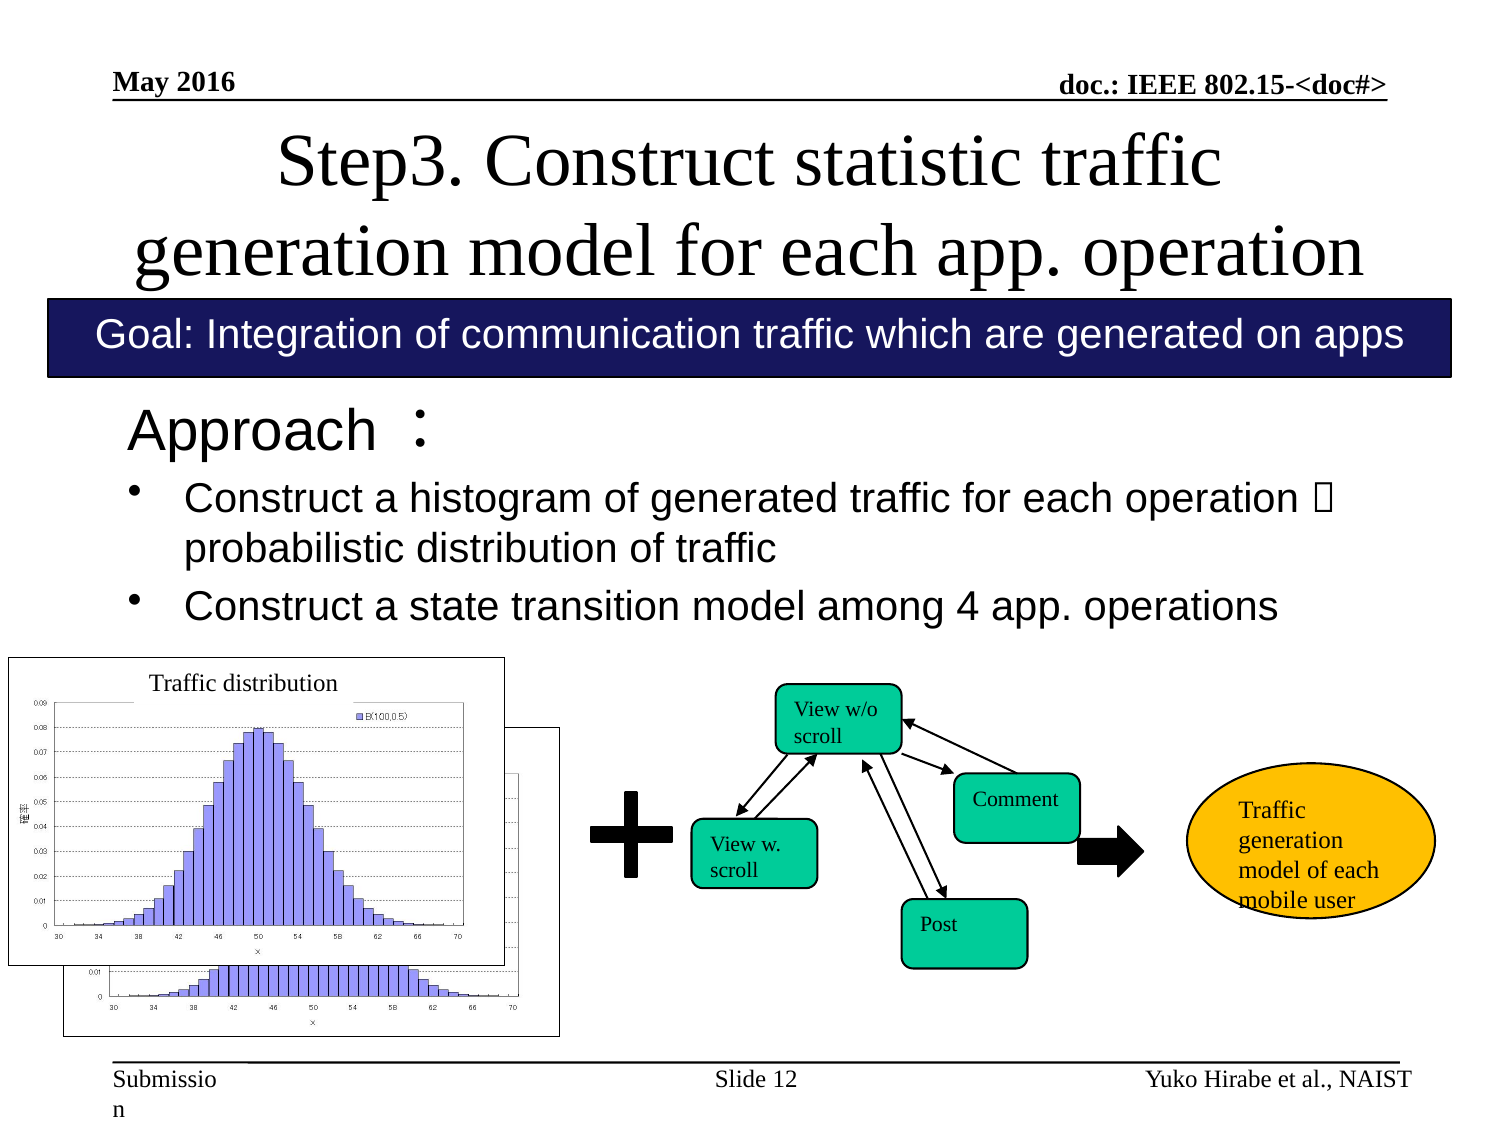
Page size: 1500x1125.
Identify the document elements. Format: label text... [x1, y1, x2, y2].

list Approach： Construct a histogram of generated traffic for each operation  probabilistic distribution of traffic Construct a state transition model among 4 app. operations [112, 384, 1388, 941]
footer Yuko Hirabe et al., NAIST [900, 1062, 1413, 1093]
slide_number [112, 62, 375, 98]
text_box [691, 683, 1081, 969]
text_box [1085, 826, 1144, 877]
slide_number Slide 12 [712, 1062, 800, 1093]
title Step3. Construct statistic traffic generation model for each app. operation [112, 112, 1388, 288]
picture [8, 656, 561, 1037]
text_box [590, 792, 672, 877]
text_box Traffic generation model of each mobile user [1187, 763, 1436, 919]
text_box Goal: Integration of communication traffic which are generated on apps [48, 299, 1452, 378]
